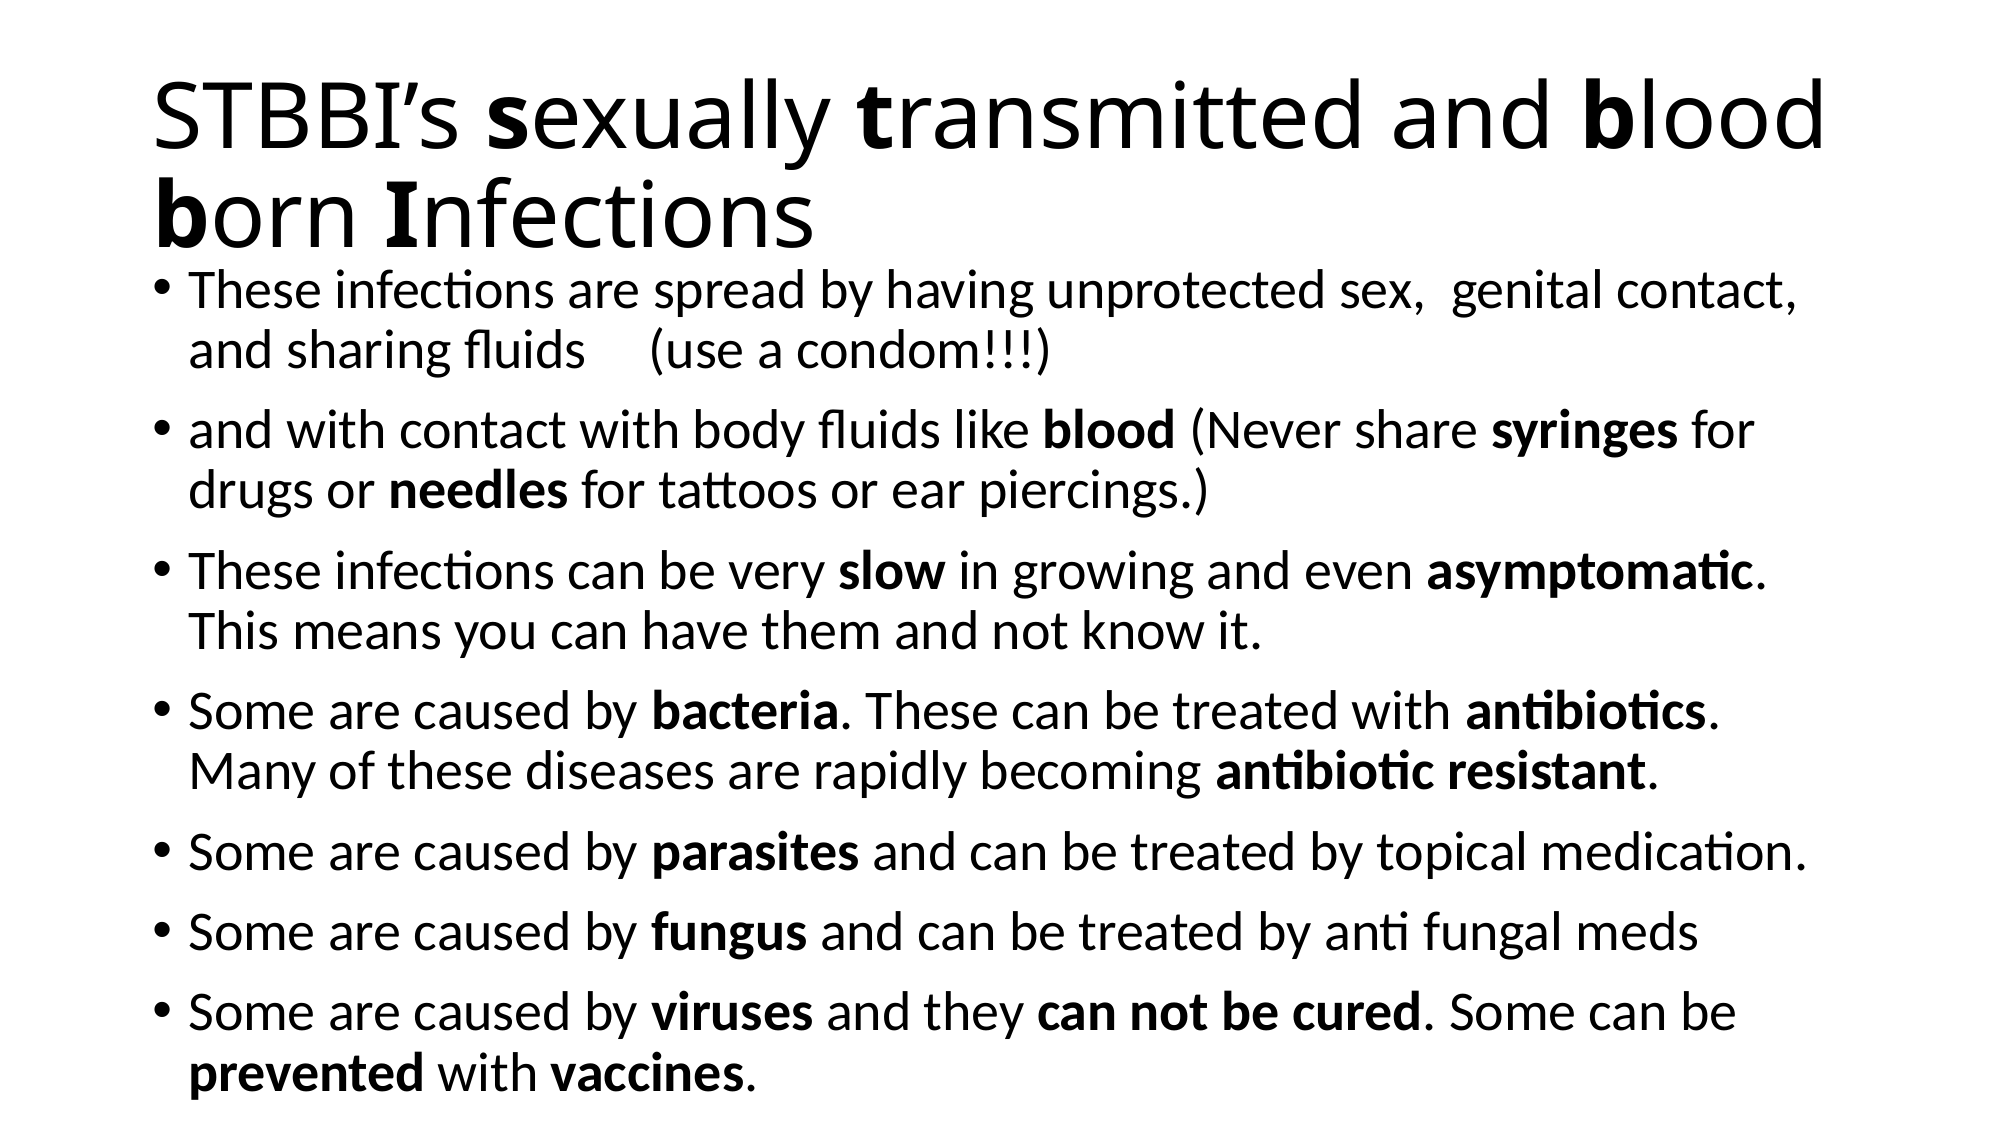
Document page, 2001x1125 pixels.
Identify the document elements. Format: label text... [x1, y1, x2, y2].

title STBBI’s sexually transmitted and blood born Infections [137, 59, 1863, 252]
list These infections are spread by having unprotected sex, genital contact, and sharing fluids (use a condom!!!) and with contact with body fluids like blood (Never share syringes for drugs or needles for tattoos or ear piercings.) These infections can be very slow in growing and even asymptomatic. This means you can have them and not know it. Some are caused by bacteria. These can be treated with antibiotics. Many of these diseases are rapidly becoming antibiotic resistant. Some are caused by parasites and can be treated by topical medication. Some are caused by fungus and can be treated by anti fungal meds Some are caused by viruses and they can not be cured. Some can be prevented with vaccines. [137, 252, 1863, 1125]
